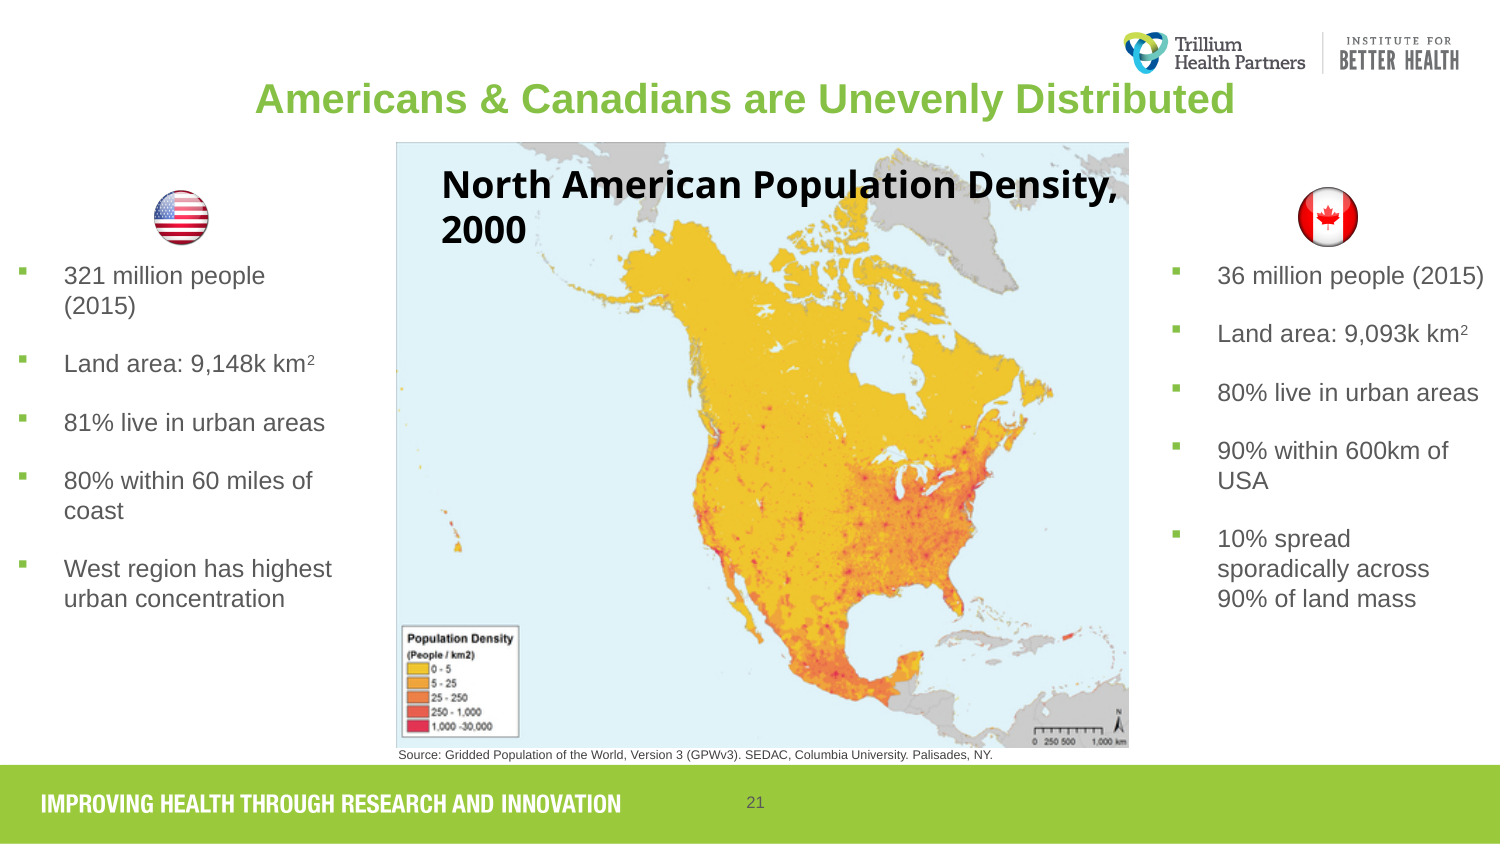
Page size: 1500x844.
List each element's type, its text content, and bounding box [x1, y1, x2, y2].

picture [0, 0, 1500, 844]
list 321 million people (2015) Land area: 9,148k km2 81% live in urban areas 80% within 60 miles of coast West region has highest urban concentration [2, 217, 361, 760]
slide_number 21 [699, 779, 780, 825]
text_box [383, 142, 1148, 771]
list 36 million people (2015) Land area: 9,093k km2 80% live in urban areas 90% within 600km of USA 10% spread sporadically across 90% of land mass [1155, 217, 1500, 760]
list Americans & Canadians are Unevenly Distributed [2, 64, 1500, 131]
